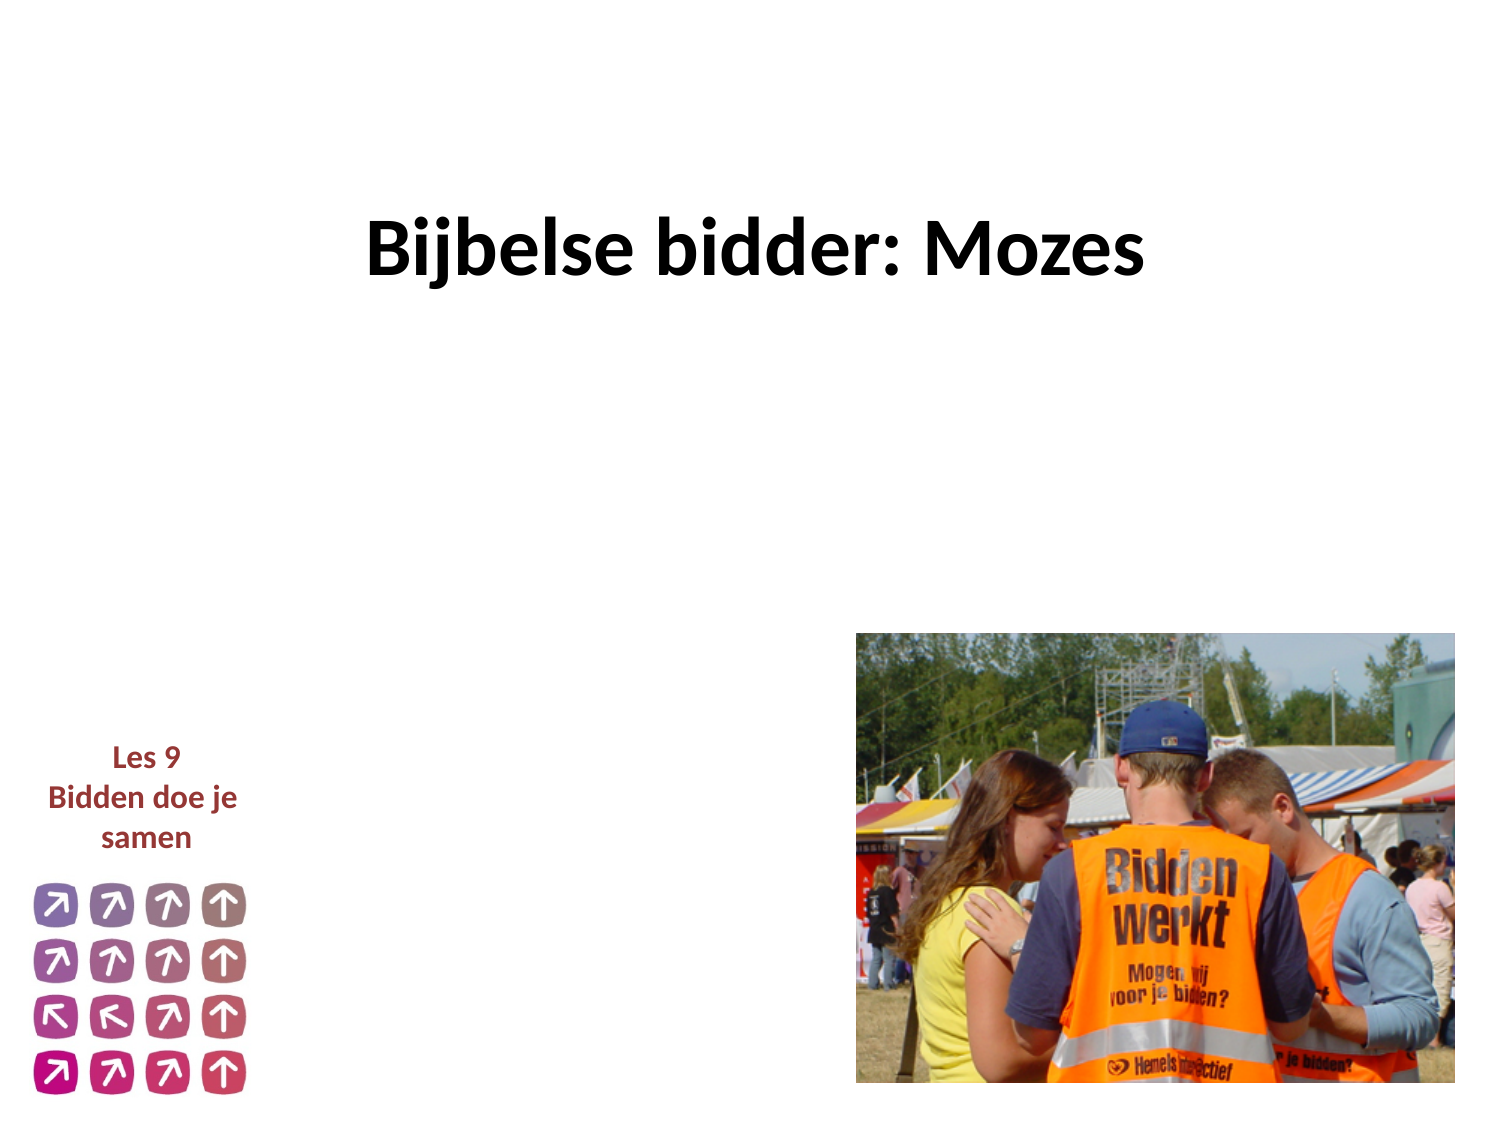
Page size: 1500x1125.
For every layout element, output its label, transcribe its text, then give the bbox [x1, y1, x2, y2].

picture [855, 633, 1456, 1083]
text_box Bijbelse bidder: Mozes [147, 184, 1365, 300]
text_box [0, 727, 294, 1102]
